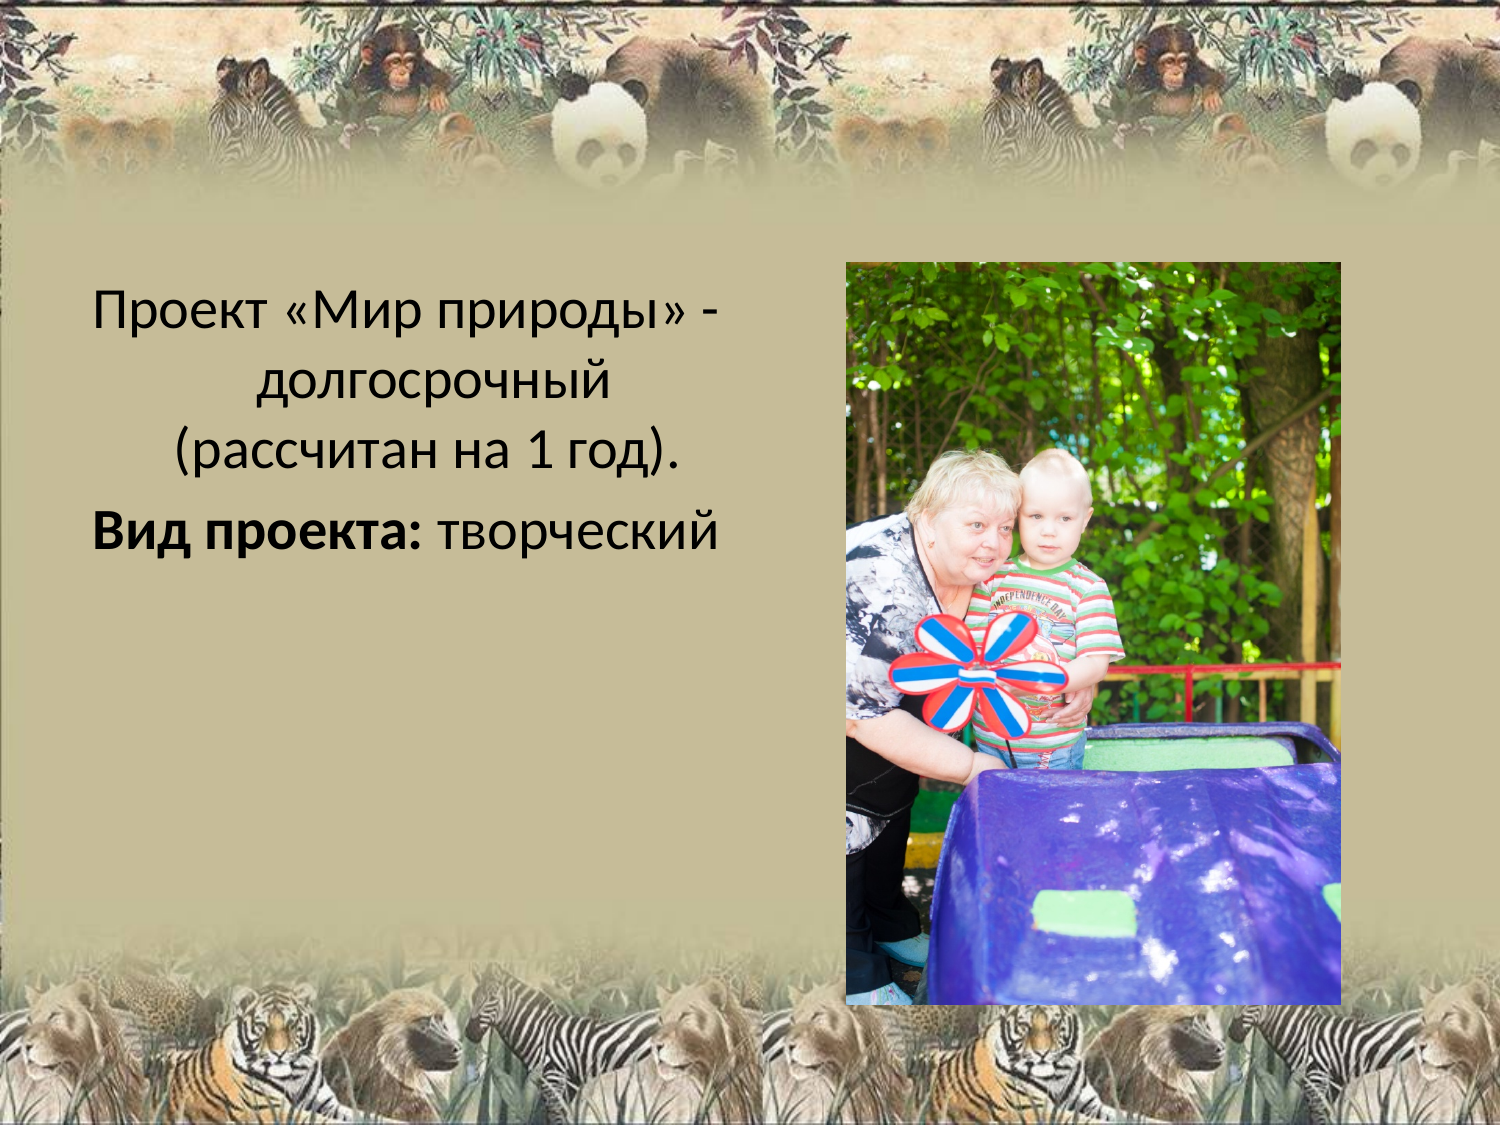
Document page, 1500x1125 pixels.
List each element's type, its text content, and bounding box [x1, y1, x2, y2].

picture [0, 0, 1500, 1125]
list Проект «Мир природы» - долгосрочный (рассчитан на 1 год). Вид проекта: творческий [74, 262, 738, 1006]
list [846, 262, 1341, 1006]
